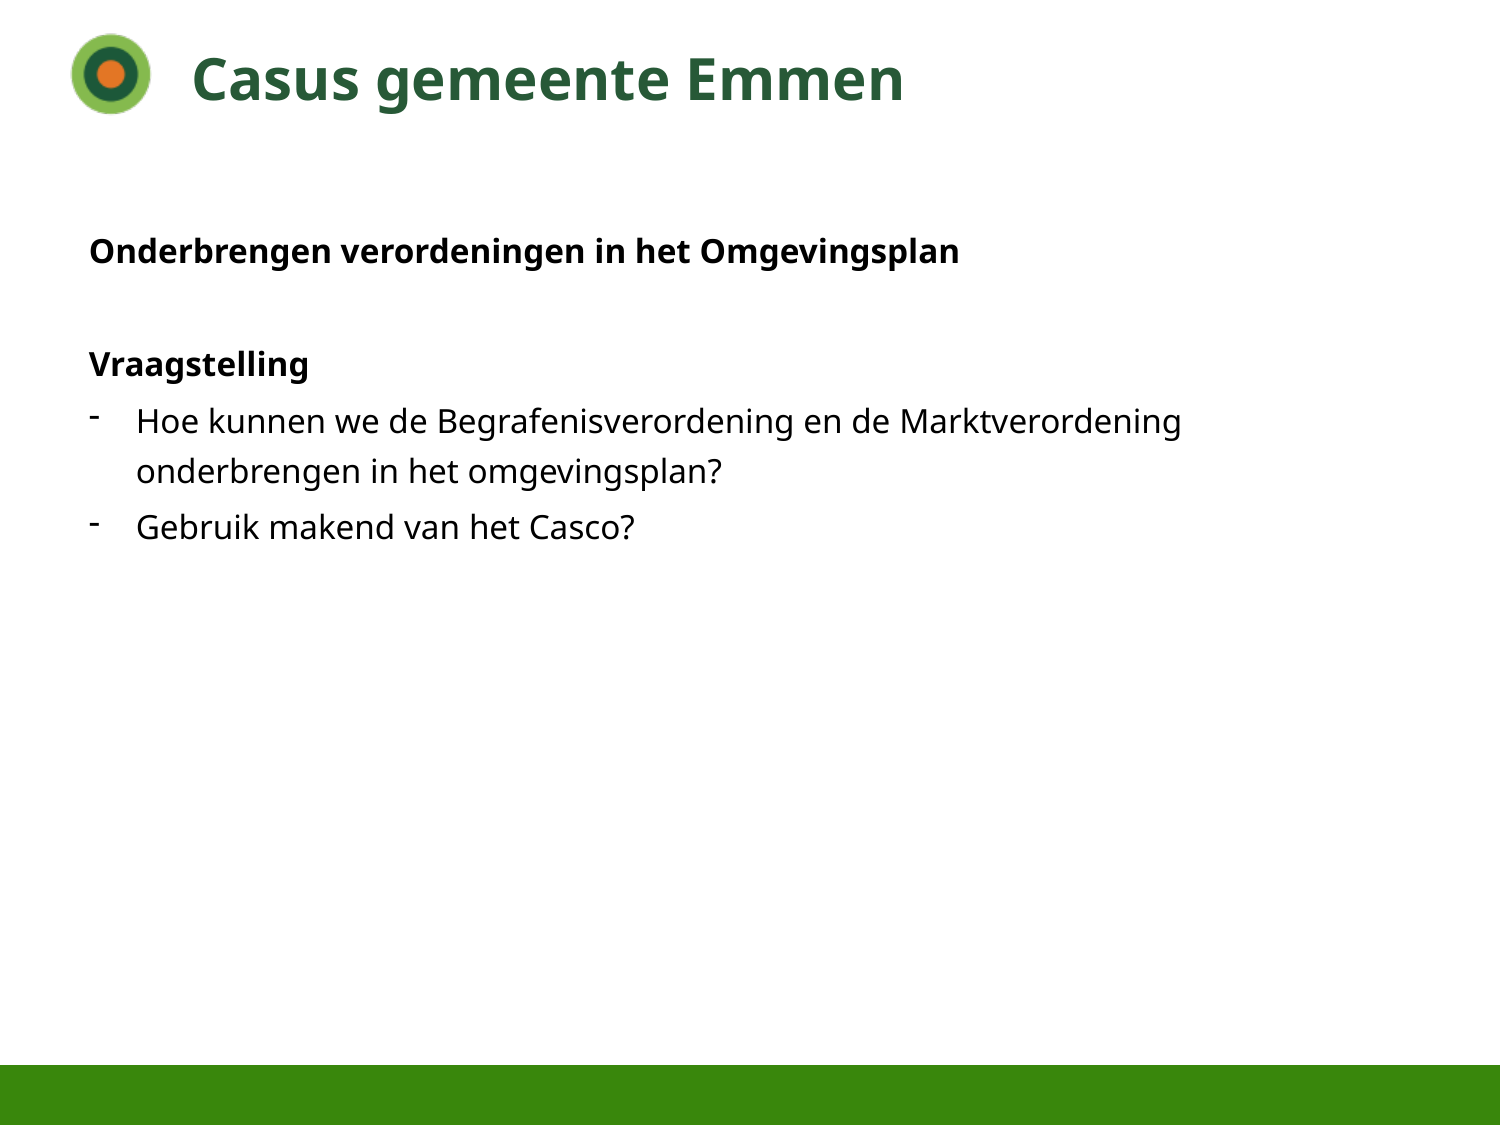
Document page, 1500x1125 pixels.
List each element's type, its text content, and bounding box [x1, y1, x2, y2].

list Onderbrengen verordeningen in het Omgevingsplan Vraagstelling Hoe kunnen we de Begrafenisverordening en de Marktverordening onderbrengen in het omgevingsplan? Gebruik makend van het Casco? [73, 212, 1423, 1063]
title Casus gemeente Emmen [176, 34, 1500, 144]
